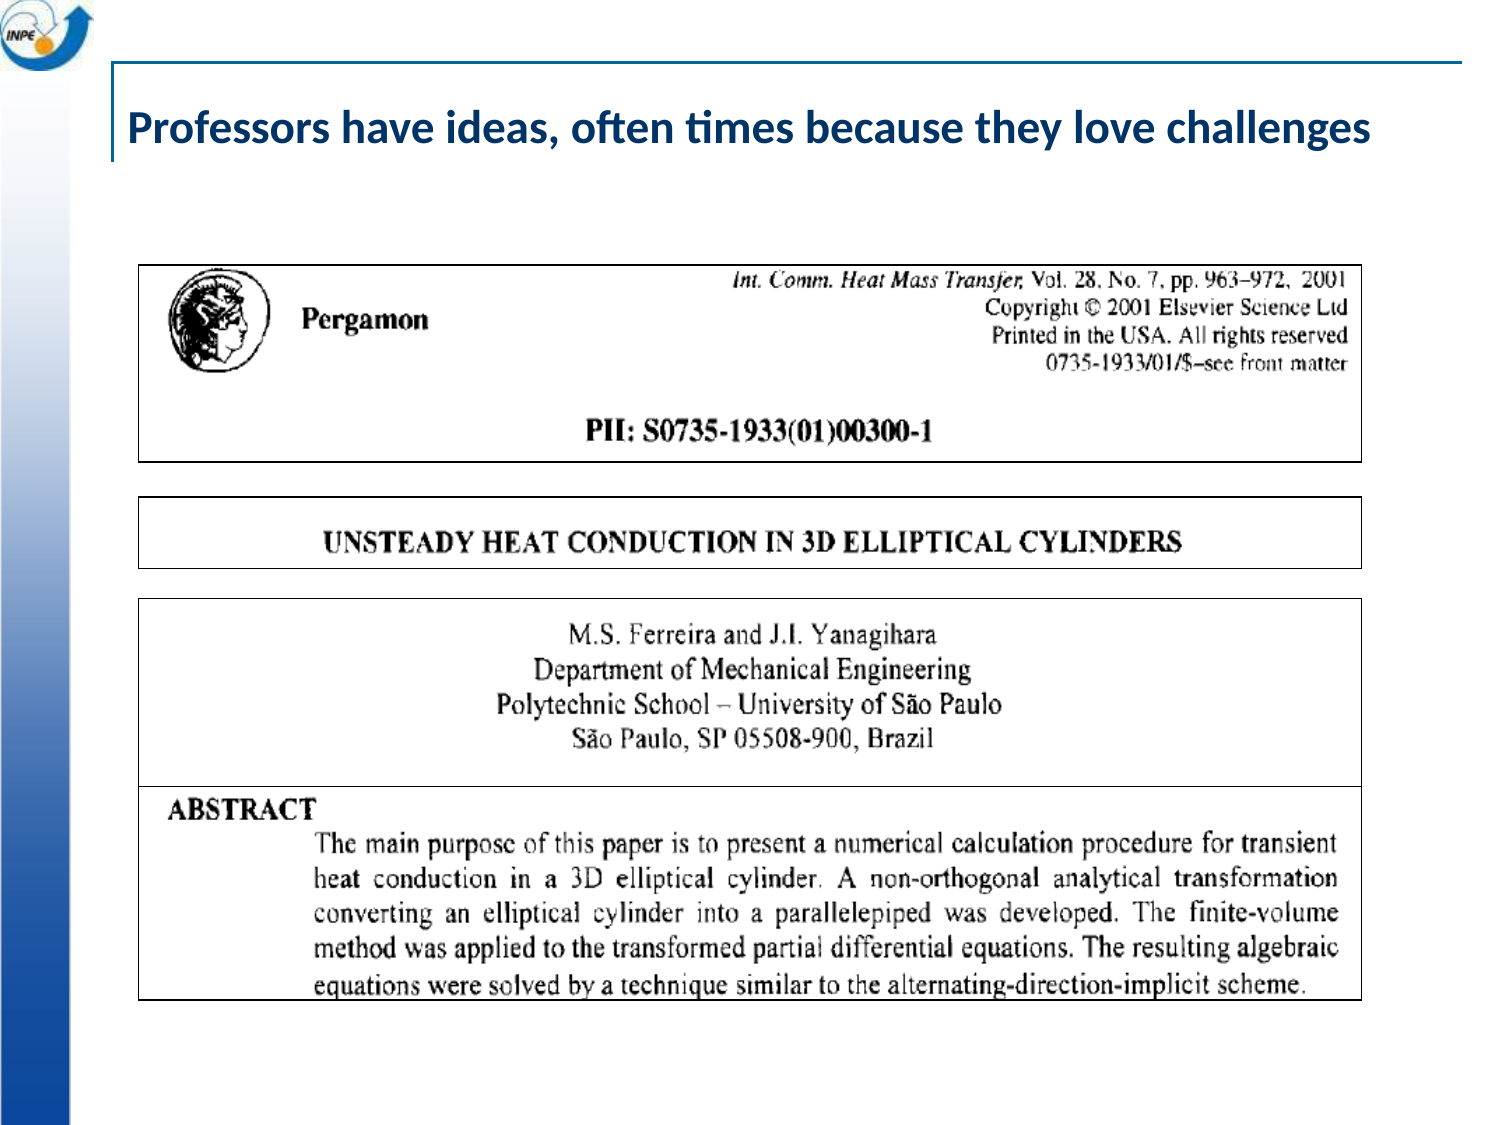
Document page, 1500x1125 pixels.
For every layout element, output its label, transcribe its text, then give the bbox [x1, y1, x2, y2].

title Professors have ideas, often times because they love challenges [112, 62, 1450, 188]
picture [0, 0, 94, 1125]
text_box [139, 265, 1361, 1000]
